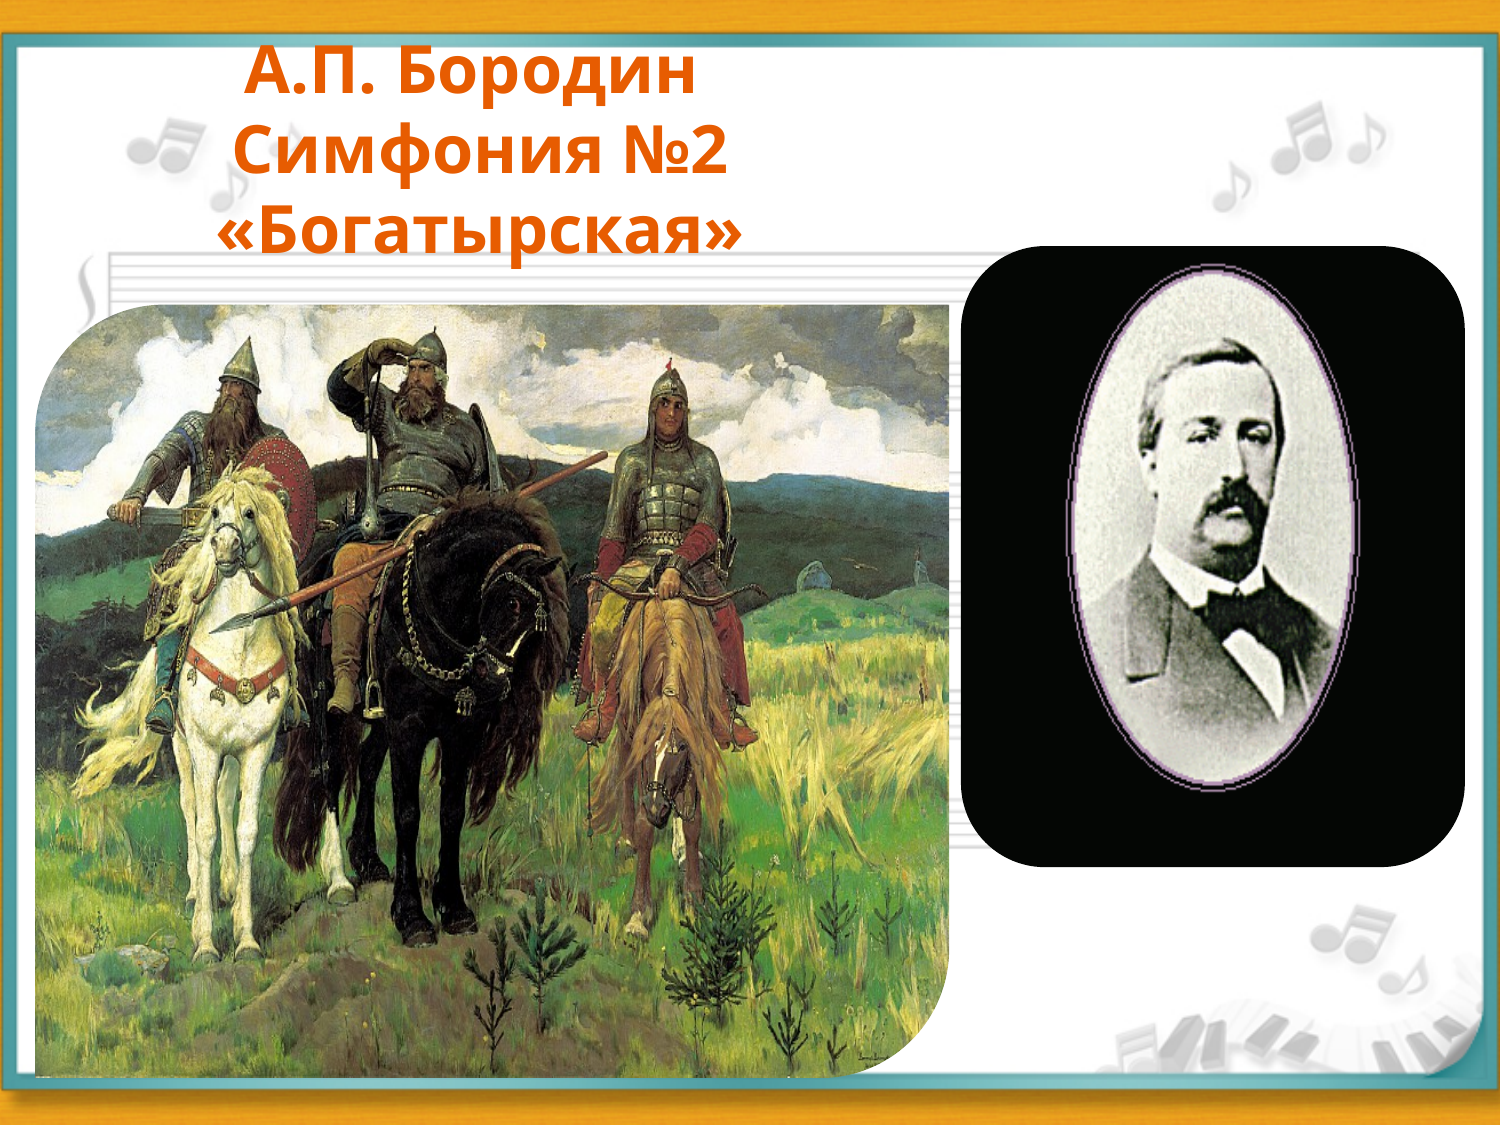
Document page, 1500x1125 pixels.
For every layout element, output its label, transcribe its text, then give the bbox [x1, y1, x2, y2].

title А.П. Бородин Симфония №2 «Богатырская» [0, 0, 961, 293]
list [960, 245, 1466, 868]
picture [0, 0, 1500, 1125]
